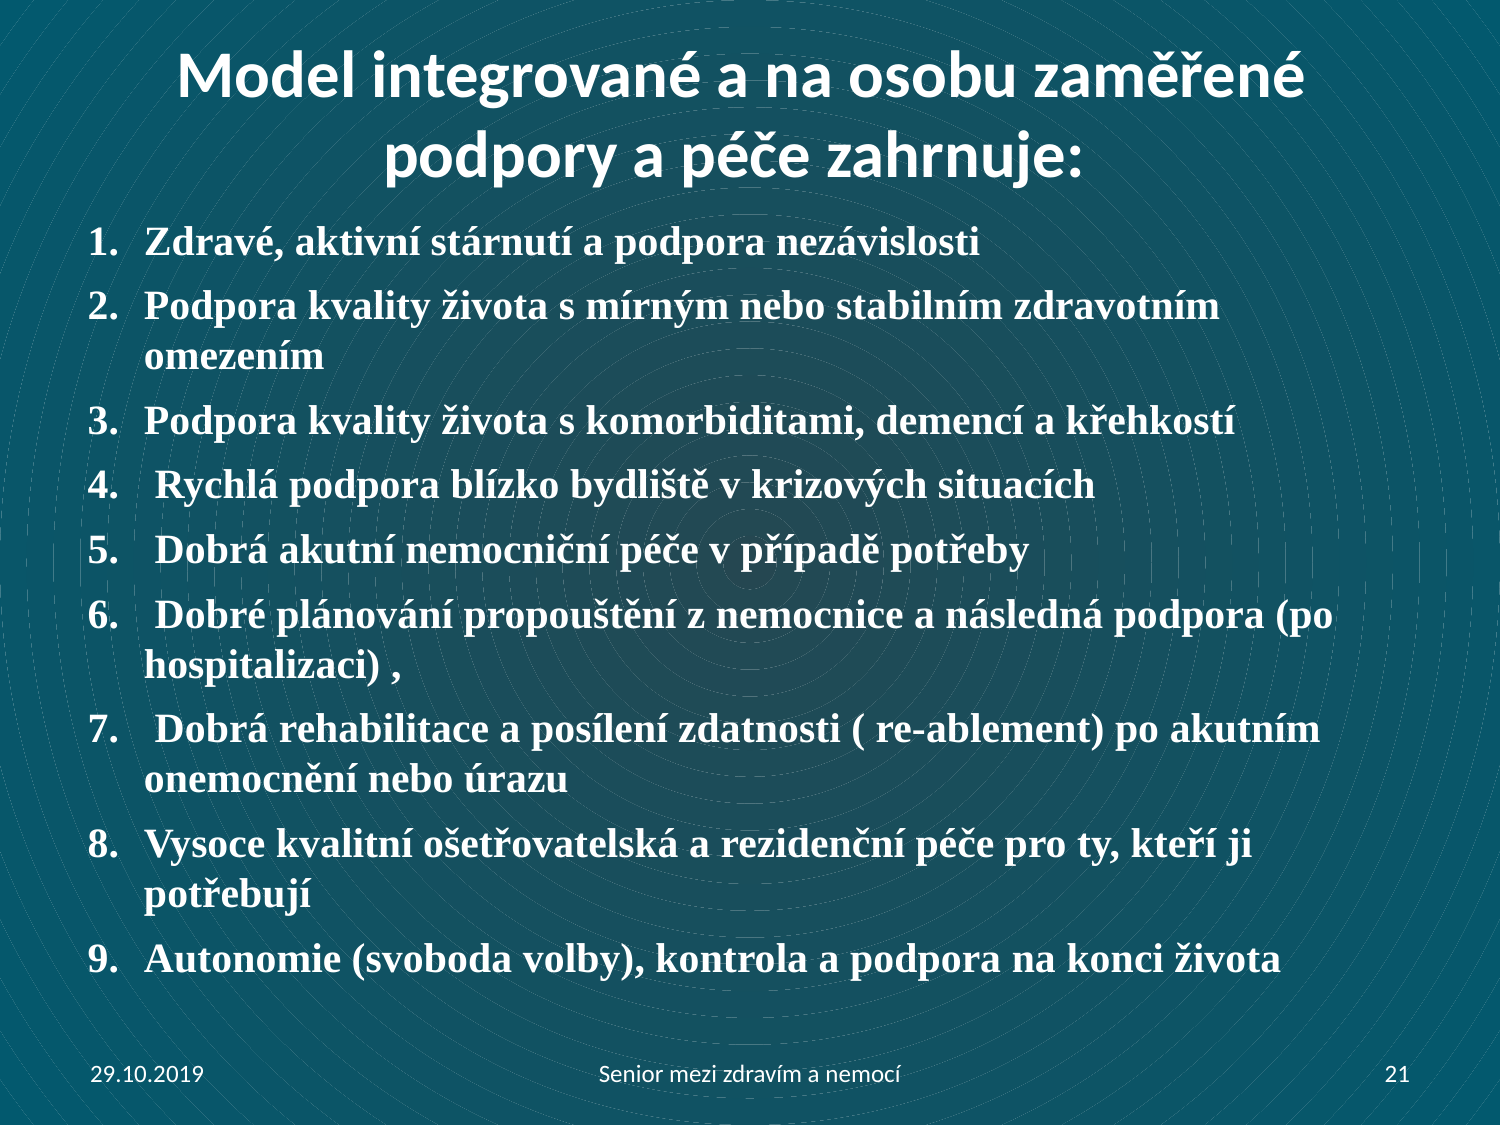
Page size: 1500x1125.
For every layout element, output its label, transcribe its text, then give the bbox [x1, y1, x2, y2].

footer Senior mezi zdravím a nemocí [512, 1042, 988, 1103]
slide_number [75, 1042, 425, 1103]
slide_number 21 [1074, 1042, 1425, 1103]
text_box Model integrované a na osobu zaměřené podpory a péče zahrnuje: [63, 56, 1420, 165]
list Zdravé, aktivní stárnutí a podpora nezávislosti Podpora kvality života s mírným nebo stabilním zdravotním omezením Podpora kvality života s komorbiditami, demencí a křehkostí Rychlá podpora blízko bydliště v krizových situacích Dobrá akutní nemocniční péče v případě potřeby Dobré plánování propouštění z nemocnice a následná podpora (po hospitalizaci) , Dobrá rehabilitace a posílení zdatnosti ( re-ablement) po akutním onemocnění nebo úrazu Vysoce kvalitní ošetřovatelská a rezidenční péče pro ty, kteří ji potřebují Autonomie (svoboda volby), kontrola a podpora na konci života [72, 205, 1405, 988]
